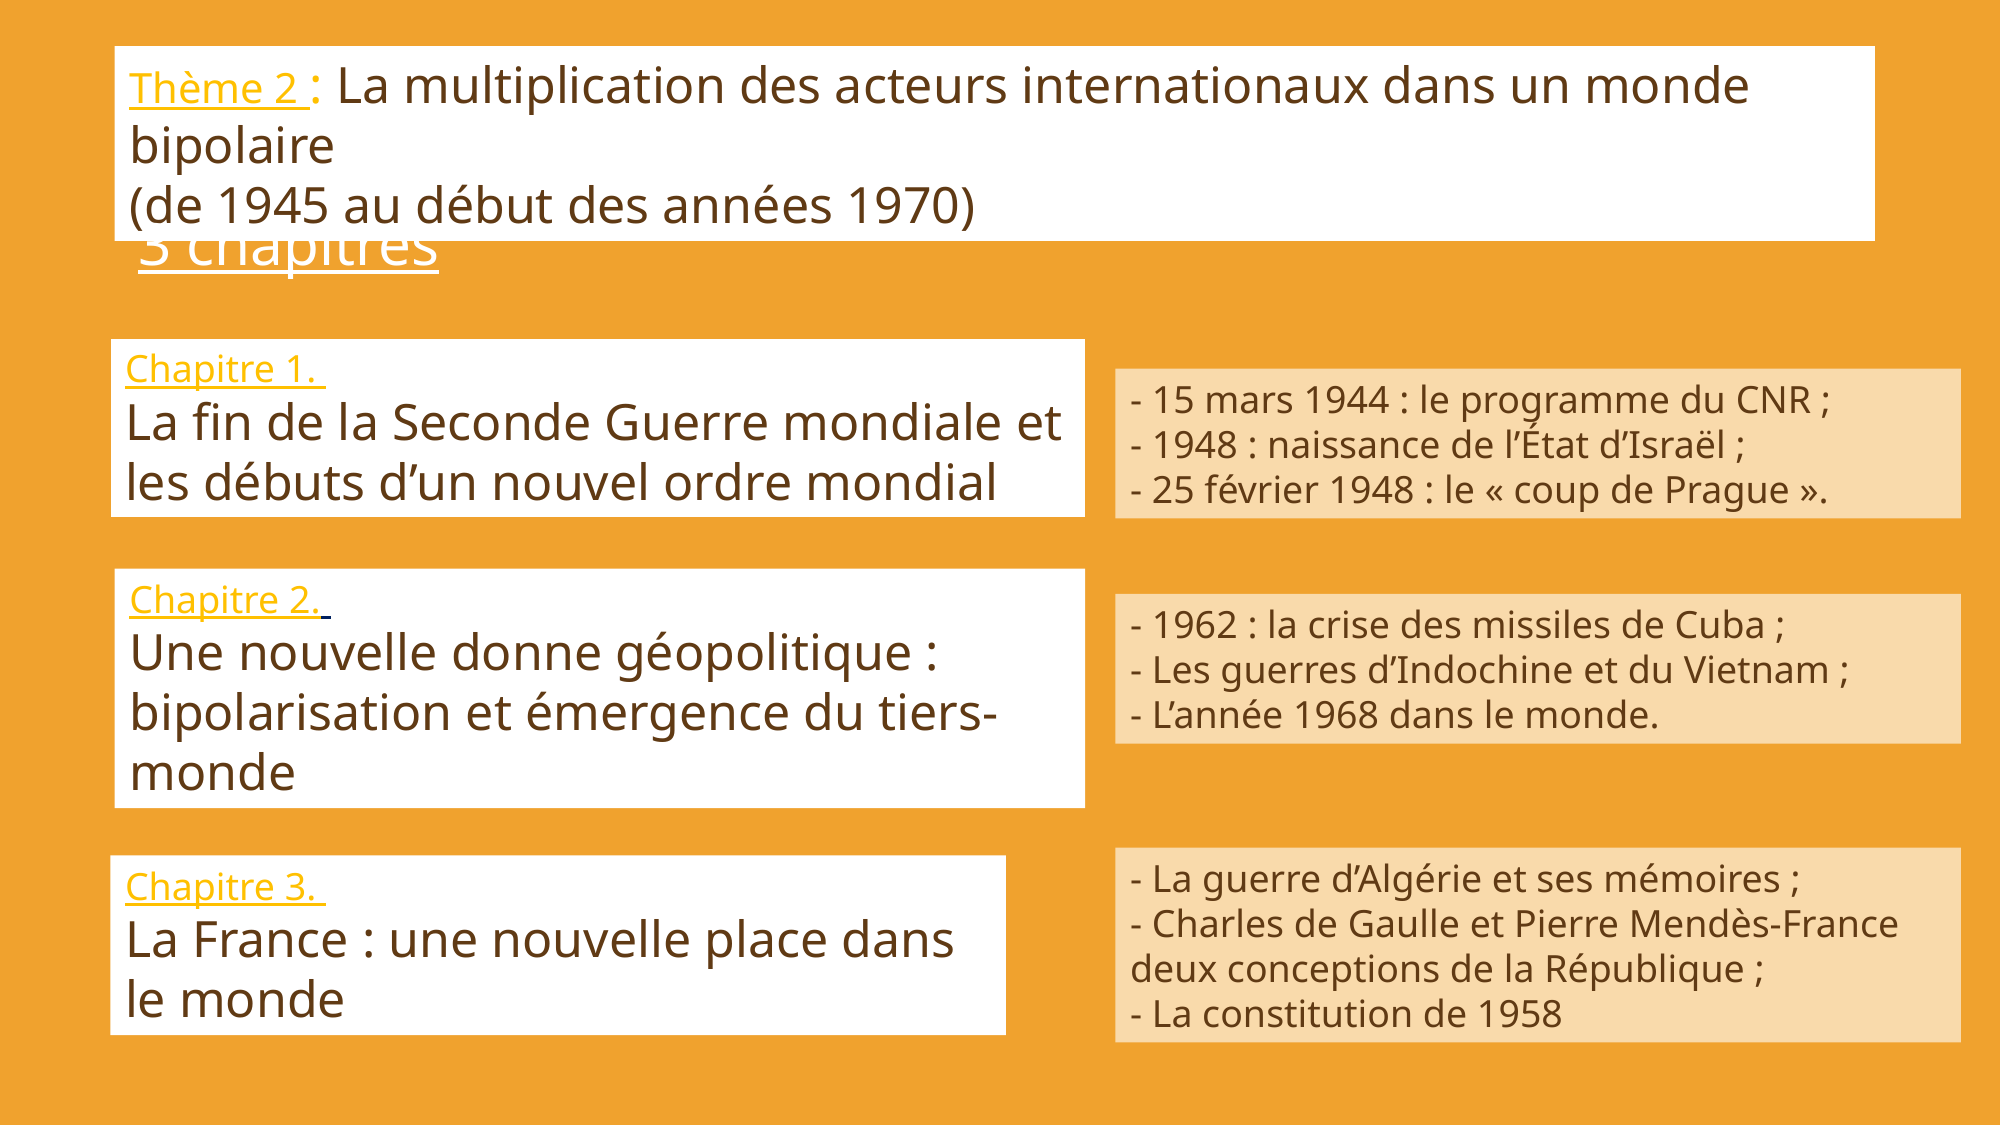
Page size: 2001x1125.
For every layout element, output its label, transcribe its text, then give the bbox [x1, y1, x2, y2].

text_box Thème 2 : La multiplication des acteurs internationaux dans un monde bipolaire (de 1945 au début des années 1970) [114, 46, 1875, 241]
text_box - 15 mars 1944 : le programme du CNR ; - 1948 : naissance de l’État d’Israël ; - 25 février 1948 : le « coup de Prague ». [1115, 368, 1961, 519]
text_box 3 chapitres [123, 199, 759, 285]
text_box Chapitre 1. La fin de la Seconde Guerre mondiale et les débuts d’un nouvel ordre mondial [110, 338, 1086, 518]
text_box - La guerre d’Algérie et ses mémoires ; - Charles de Gaulle et Pierre Mendès-France deux conceptions de la République ; - La constitution de 1958 [1115, 847, 1961, 1043]
text_box Chapitre 3. La France : une nouvelle place dans le monde [110, 855, 1006, 1036]
text_box - 1962 : la crise des missiles de Cuba ; - Les guerres d’Indochine et du Vietnam ; - L’année 1968 dans le monde. [1115, 593, 1961, 744]
text_box Chapitre 2. Une nouvelle donne géopolitique : bipolarisation et émergence du tiers-monde [114, 568, 1086, 809]
